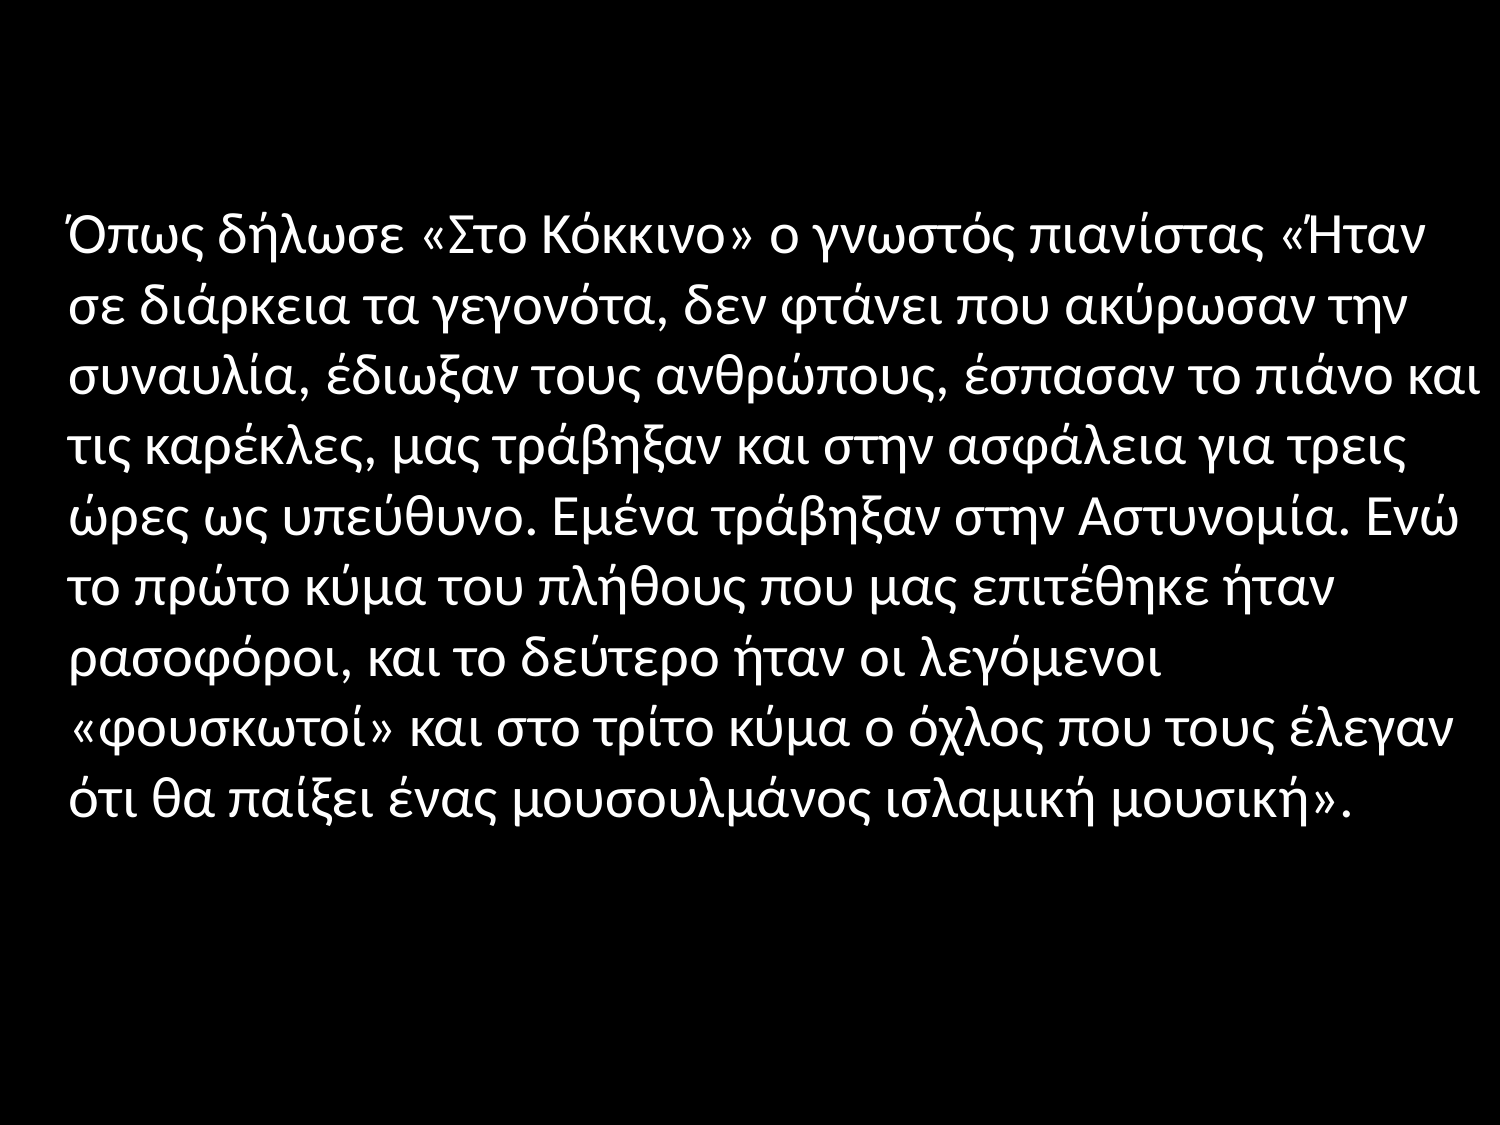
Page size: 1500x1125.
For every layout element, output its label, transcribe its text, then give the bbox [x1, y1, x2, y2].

list Όπως δήλωσε «Στο Κόκκινο» ο γνωστός πιανίστας «Ήταν σε διάρκεια τα γεγονότα, δεν φτάνει που ακύρωσαν την συναυλία, έδιωξαν τους ανθρώπους, έσπασαν το πιάνο και τις καρέκλες, μας τράβηξαν και στην ασφάλεια για τρεις ώρες ως υπεύθυνο. Εμένα τράβηξαν στην Αστυνομία. Ενώ το πρώτο κύμα του πλήθους που μας επιτέθηκε ήταν ρασοφόροι, και το δεύτερο ήταν οι λεγόμενοι «φουσκωτοί» και στο τρίτο κύμα ο όχλος που τους έλεγαν ότι θα παίξει ένας μουσουλμάνος ισλαμική μουσική». [0, 46, 1500, 1125]
